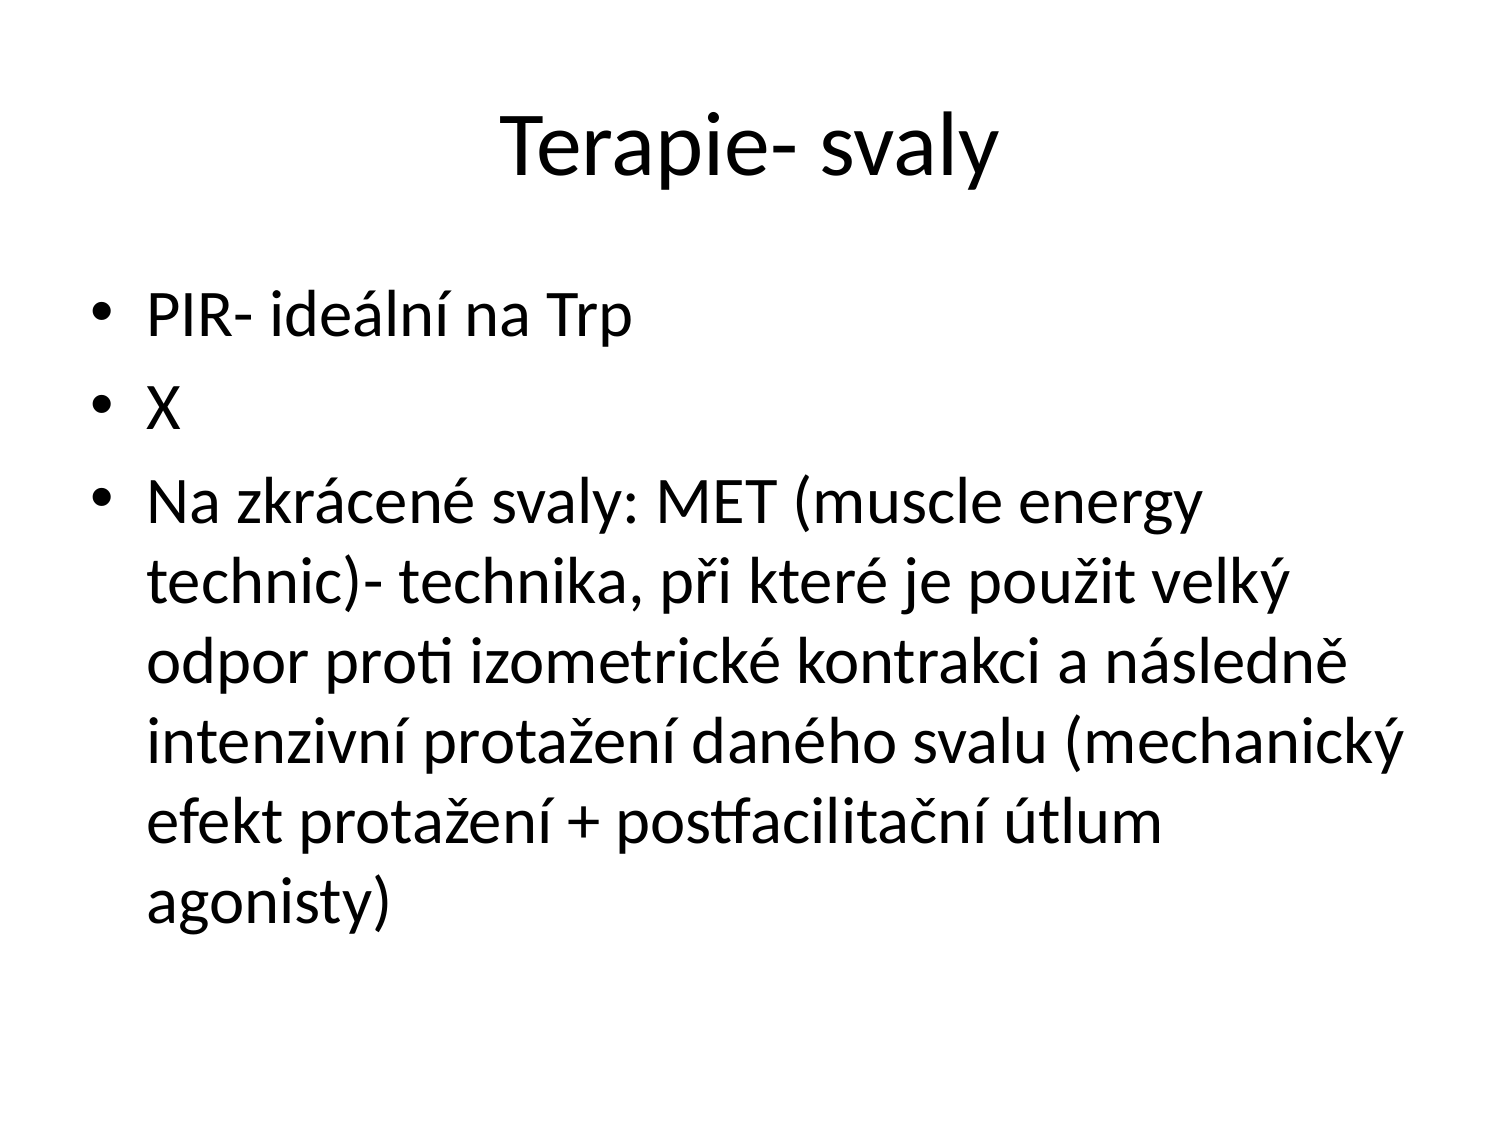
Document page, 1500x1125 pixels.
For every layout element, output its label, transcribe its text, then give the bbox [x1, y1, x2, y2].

title Terapie- svaly [75, 45, 1425, 233]
list PIR- ideální na Trp X Na zkrácené svaly: MET (muscle energy technic)- technika, při které je použit velký odpor proti izometrické kontrakci a následně intenzivní protažení daného svalu (mechanický efekt protažení + postfacilitační útlum agonisty) [75, 262, 1425, 1005]
